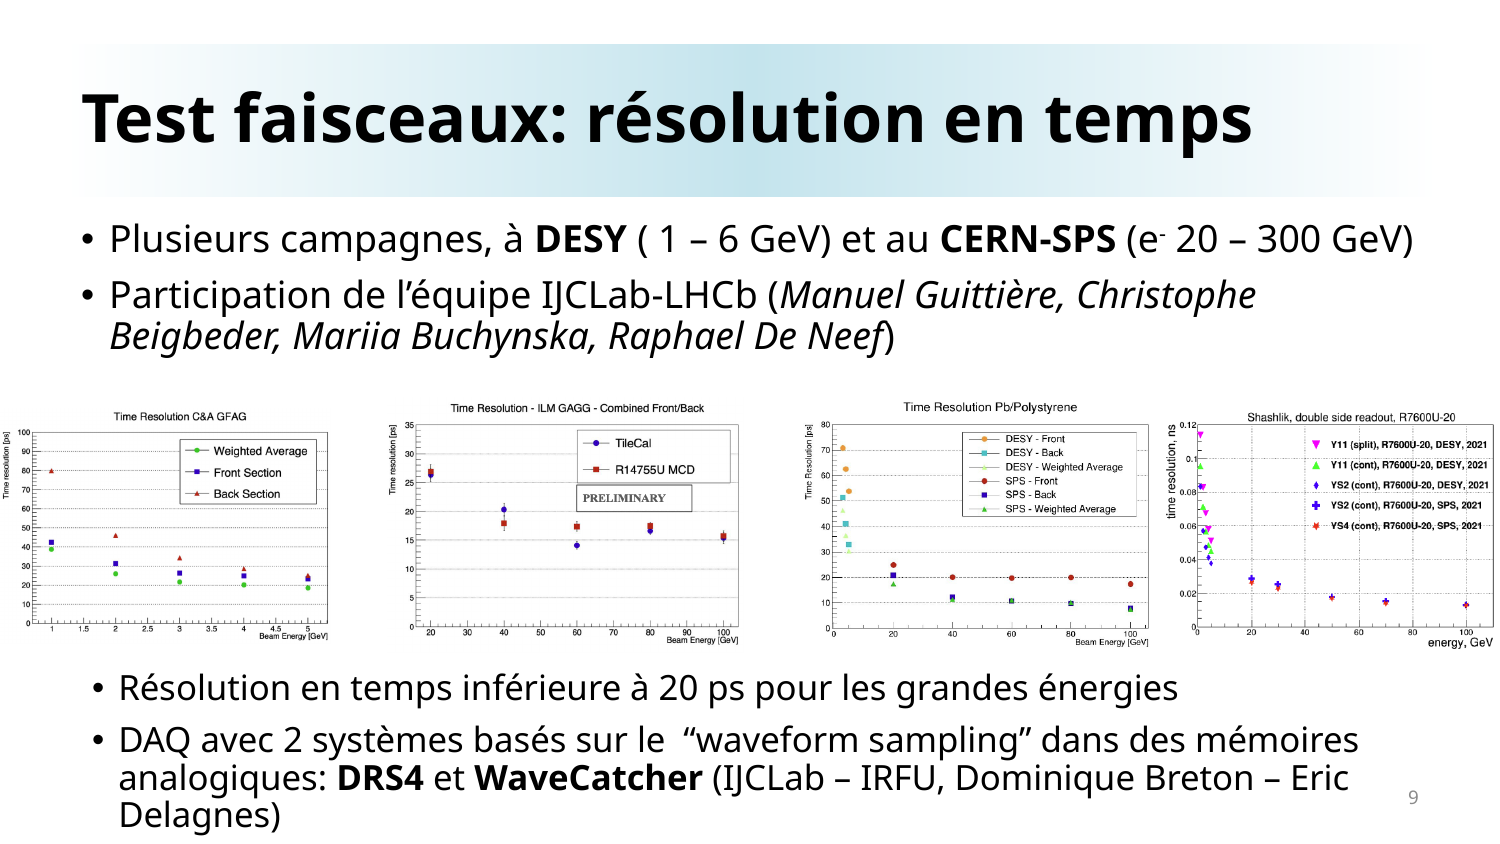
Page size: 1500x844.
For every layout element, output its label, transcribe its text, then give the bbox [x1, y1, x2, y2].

picture [0, 408, 331, 644]
picture [387, 396, 744, 653]
picture [802, 396, 1157, 653]
picture [1166, 404, 1500, 652]
title Test faisceaux: résolution en temps [66, 44, 1434, 197]
text_box Résolution en temps inférieure à 20 ps pour les grandes énergies DAQ avec 2 systèmes basés sur le “waveform sampling” dans des mémoires analogiques: DRS4 et WaveCatcher (IJCLab – IRFU, Dominique Breton – Eric Delagnes) [77, 663, 1446, 844]
